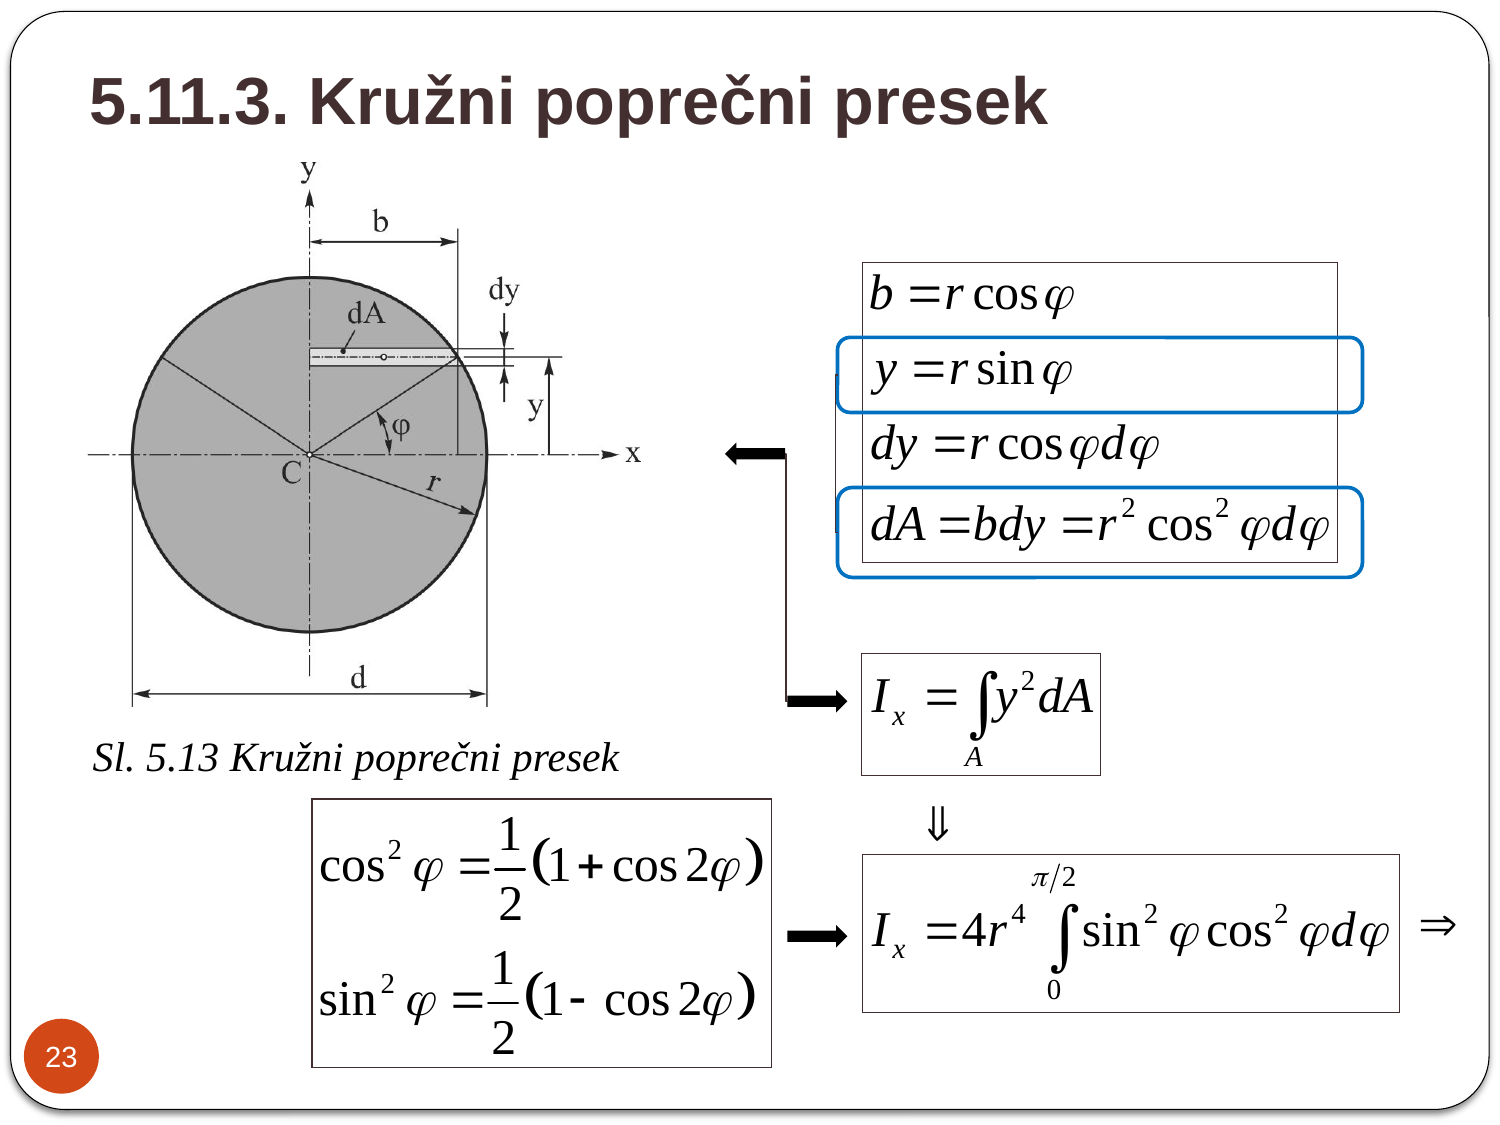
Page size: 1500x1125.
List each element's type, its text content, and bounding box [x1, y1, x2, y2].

text_box [836, 486, 1364, 579]
text_box [791, 689, 849, 714]
text_box [1345, 336, 1364, 414]
text_box 5.11.3. Kružni poprečni presek [74, 50, 1425, 163]
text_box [312, 799, 772, 1067]
text_box [836, 336, 856, 414]
text_box [726, 441, 787, 452]
text_box [786, 924, 849, 949]
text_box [862, 853, 1401, 1013]
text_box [724, 453, 788, 702]
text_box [862, 653, 1101, 776]
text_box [862, 262, 1338, 563]
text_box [1412, 902, 1476, 954]
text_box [916, 787, 963, 855]
text_box Sl. 5.13 Kružni poprečni presek [75, 721, 638, 787]
slide_number 23 [23, 1018, 99, 1094]
picture [87, 162, 642, 708]
